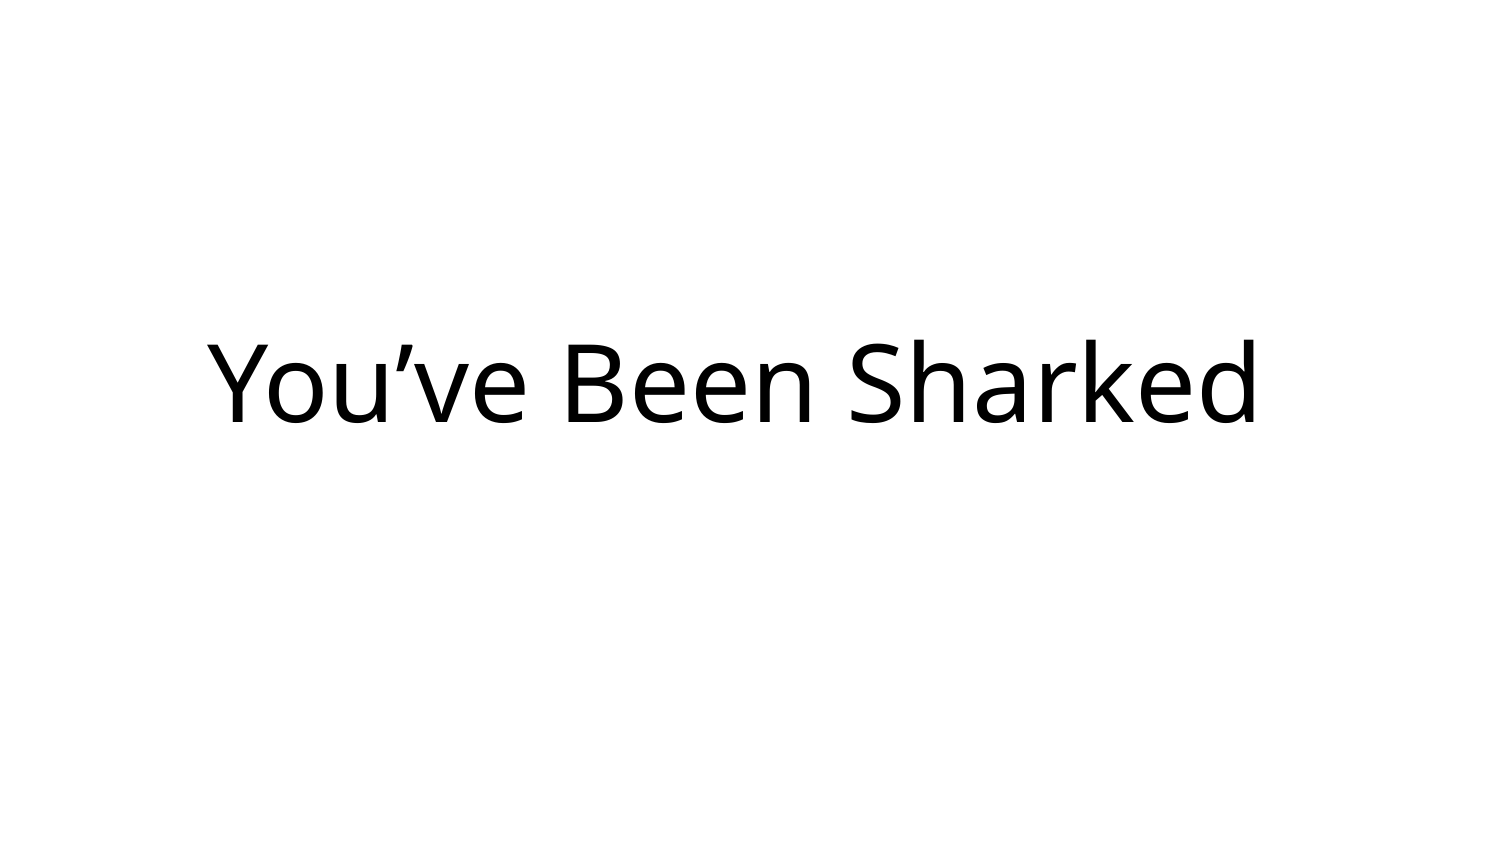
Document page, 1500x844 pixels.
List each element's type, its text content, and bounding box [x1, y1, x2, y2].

title You’ve Been Sharked [51, 122, 1449, 459]
